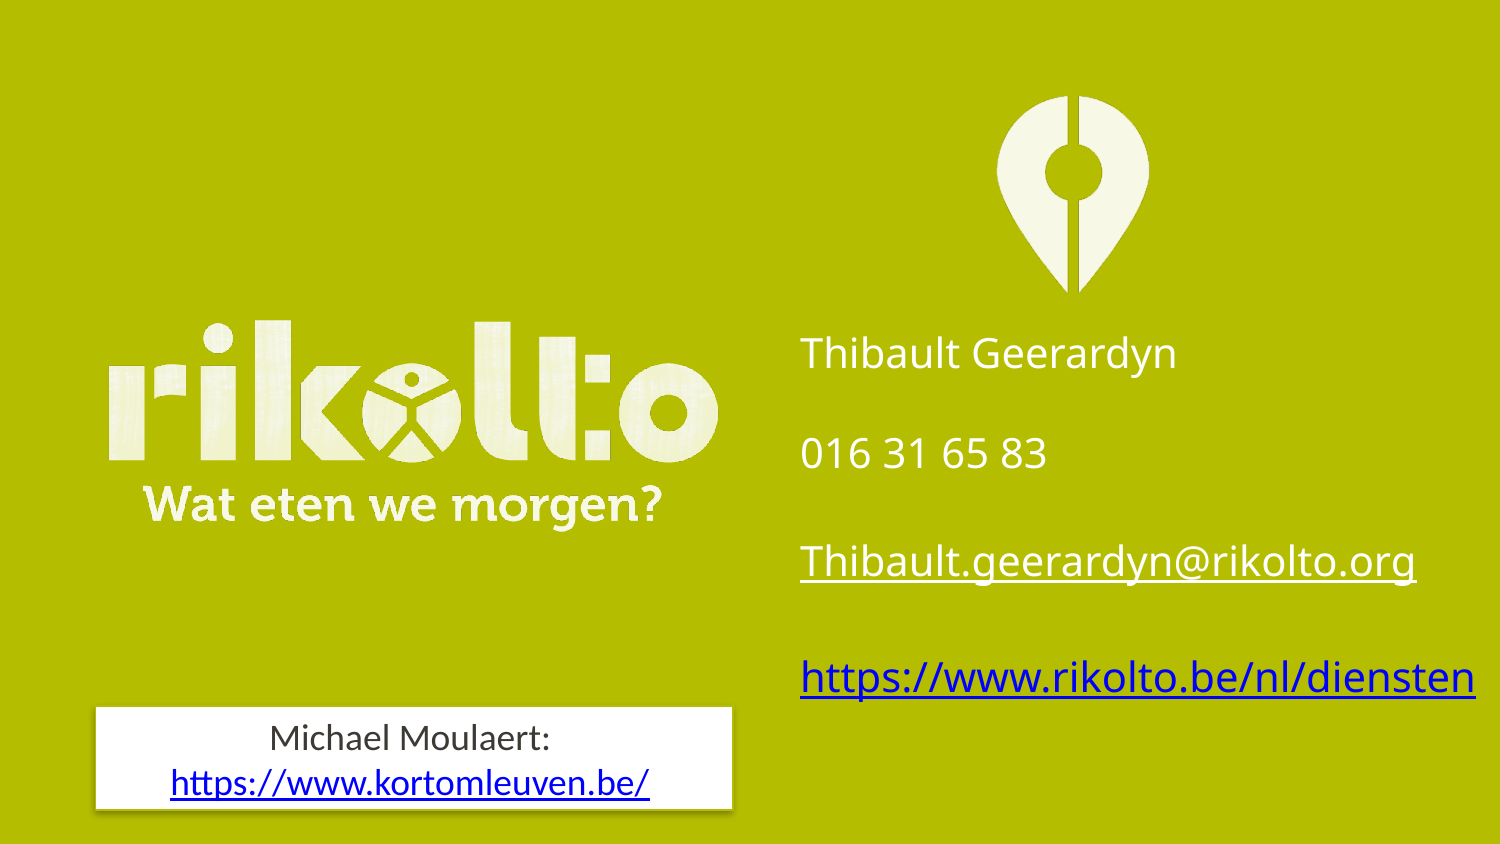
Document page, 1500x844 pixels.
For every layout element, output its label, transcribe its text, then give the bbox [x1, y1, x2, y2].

list Thibault Geerardyn 016 31 65 83 Thibault.geerardyn@rikolto.org https://www.rikolto.be/nl/diensten [785, 319, 1500, 738]
text_box Michael Moulaert: https://www.kortomleuven.be/ [95, 705, 734, 811]
picture [84, 280, 742, 554]
